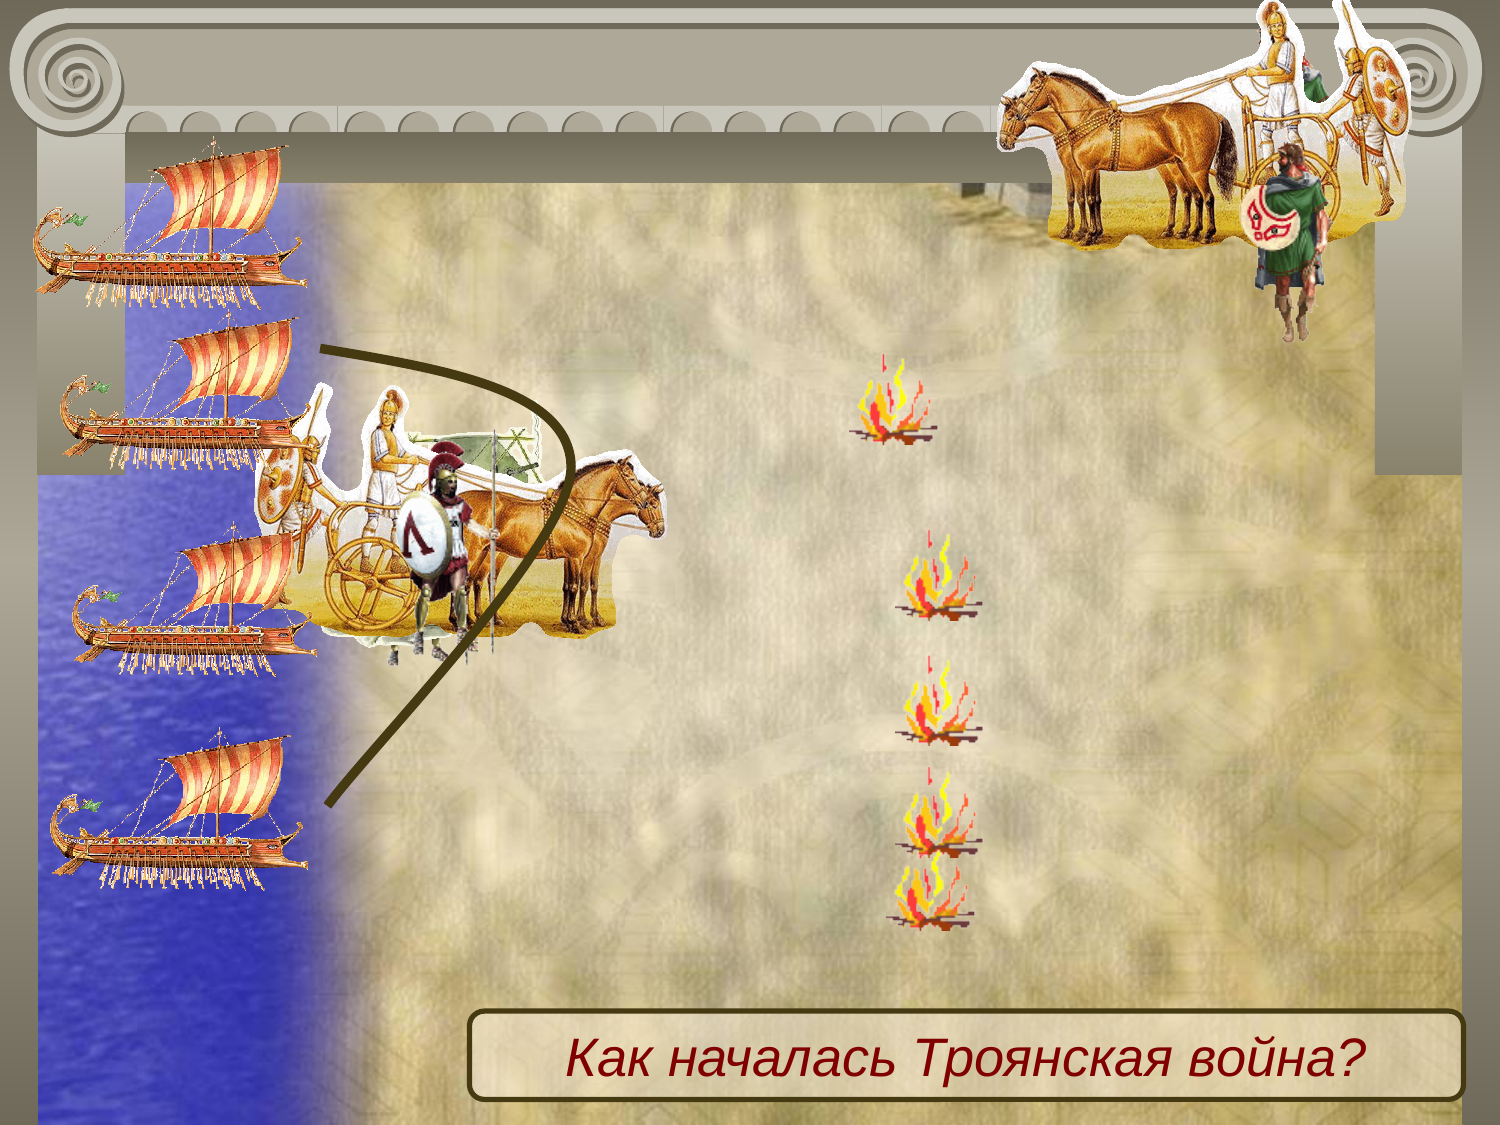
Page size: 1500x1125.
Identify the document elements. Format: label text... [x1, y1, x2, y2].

picture [28, 0, 1463, 1125]
text_box Как началась Троянская война? [469, 1011, 1464, 1100]
text_box [326, 349, 440, 371]
text_box [325, 666, 437, 806]
